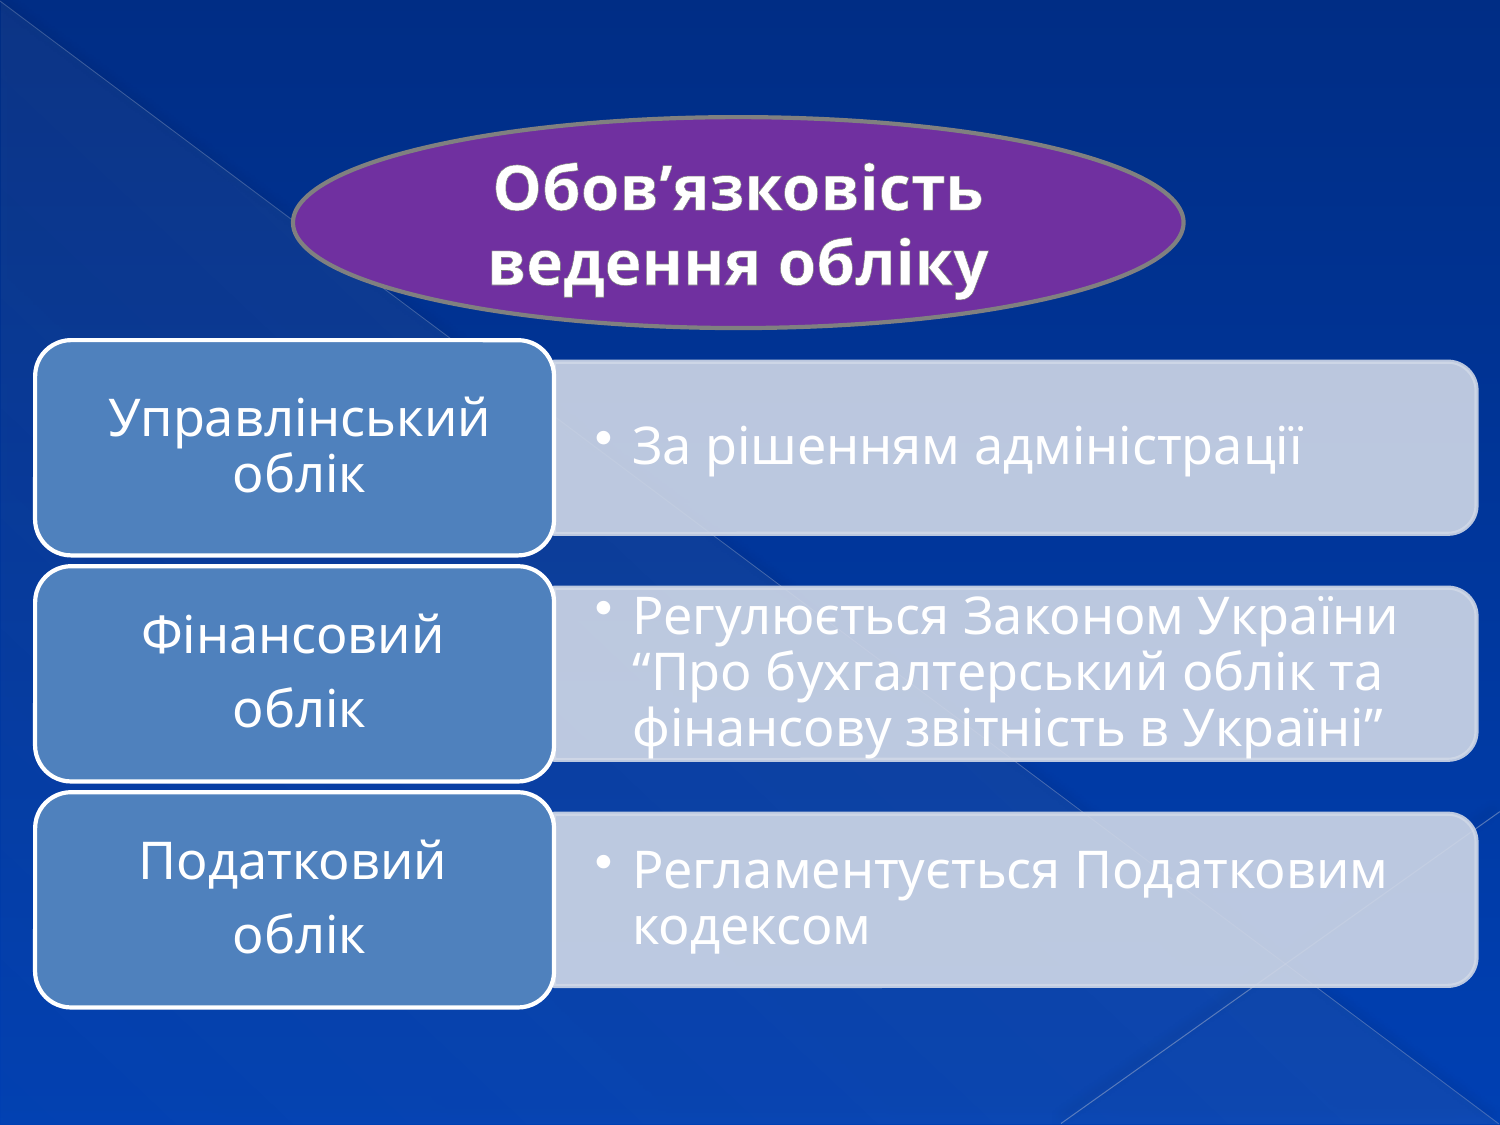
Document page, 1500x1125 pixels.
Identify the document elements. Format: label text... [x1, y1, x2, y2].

text_box Обов’язковість ведення обліку [290, 115, 1186, 327]
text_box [34, 339, 1477, 1009]
